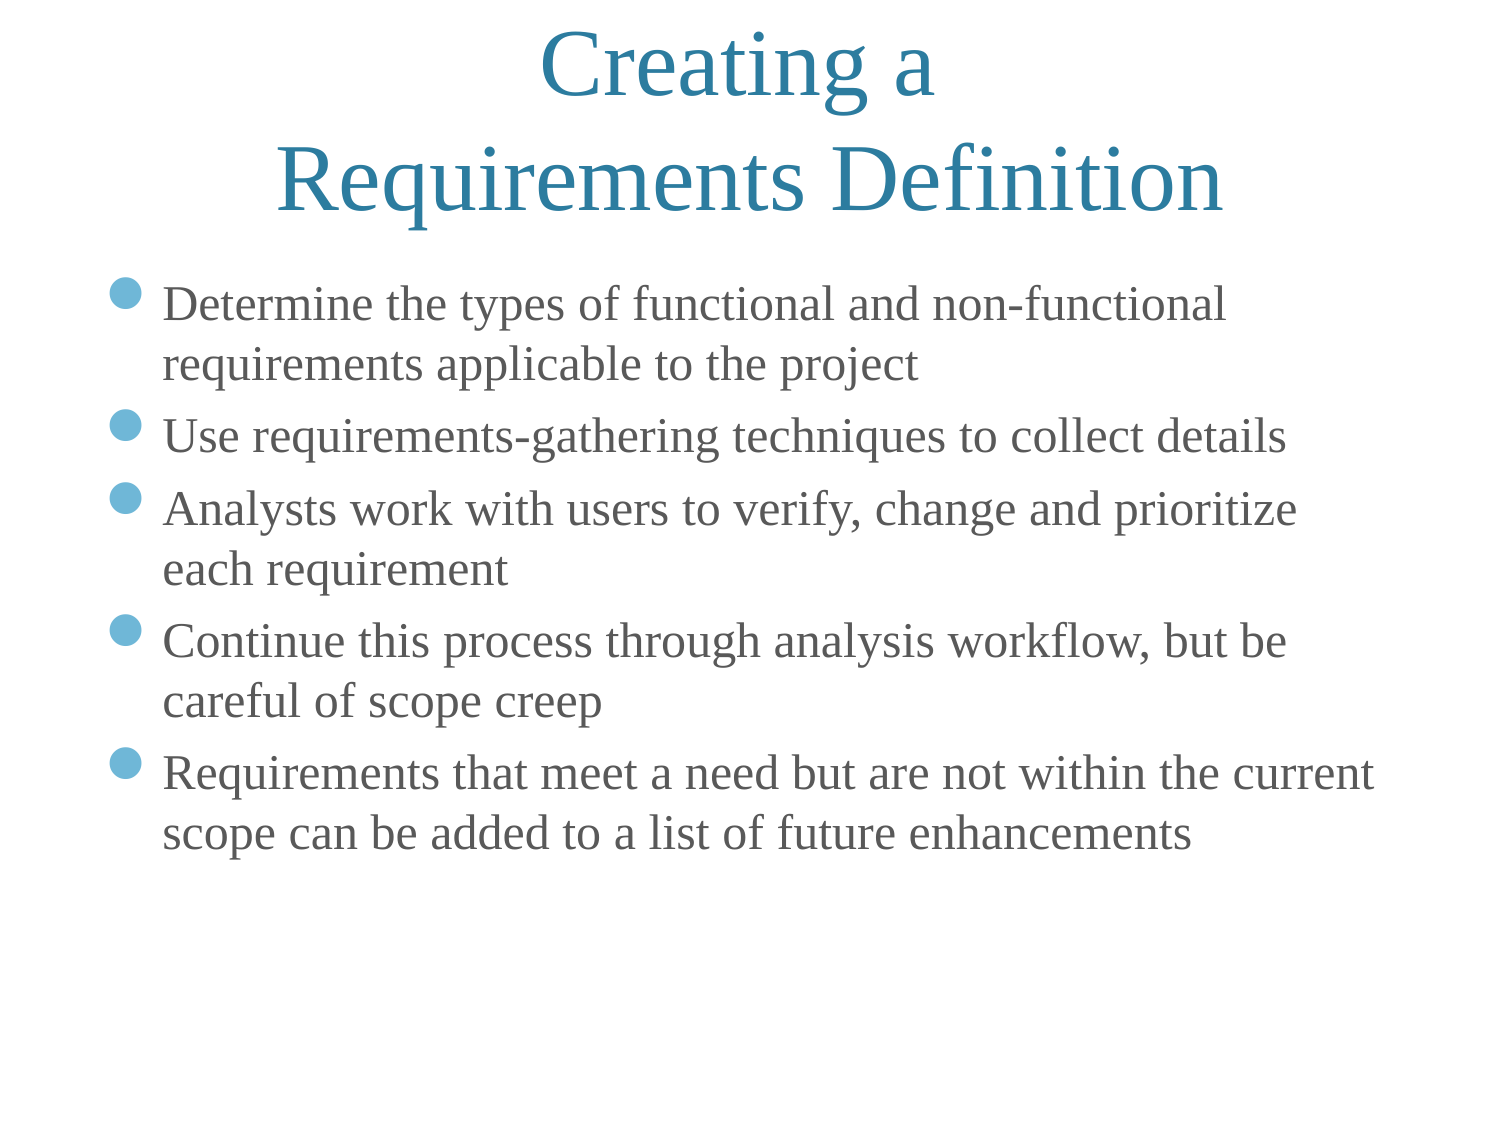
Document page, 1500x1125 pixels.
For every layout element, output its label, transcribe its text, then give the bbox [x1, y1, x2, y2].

list Determine the types of functional and non-functional requirements applicable to the project Use requirements-gathering techniques to collect details Analysts work with users to verify, change and prioritize each requirement Continue this process through analysis workflow, but be careful of scope creep Requirements that meet a need but are not within the current scope can be added to a list of future enhancements [89, 262, 1410, 976]
title Creating a Requirements Definition [89, 17, 1410, 238]
